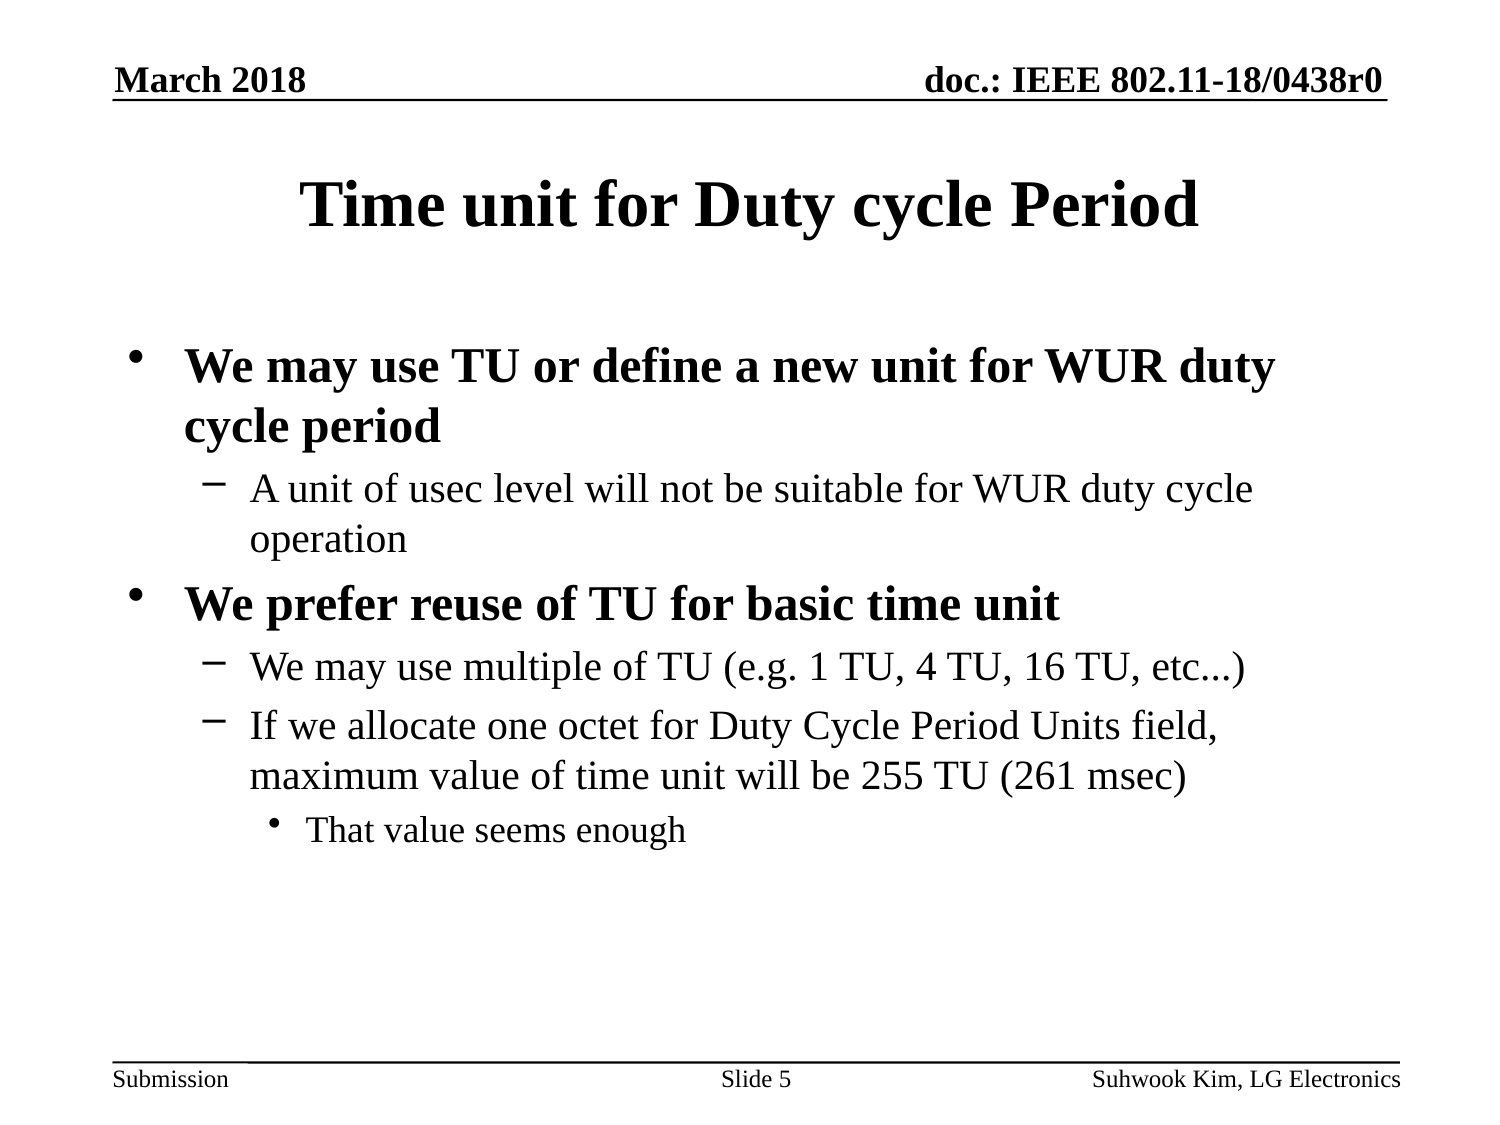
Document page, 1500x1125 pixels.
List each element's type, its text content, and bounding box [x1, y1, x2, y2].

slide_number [114, 54, 309, 101]
title Time unit for Duty cycle Period [112, 112, 1388, 288]
list We may use TU or define a new unit for WUR duty cycle period A unit of usec level will not be suitable for WUR duty cycle operation We prefer reuse of TU for basic time unit We may use multiple of TU (e.g. 1 TU, 4 TU, 16 TU, etc...) If we allocate one octet for Duty Cycle Period Units field, maximum value of time unit will be 255 TU (261 msec) That value seems enough [112, 324, 1388, 1001]
slide_number Slide 5 [712, 1061, 800, 1093]
footer Suhwook Kim, LG Electronics [1088, 1061, 1402, 1093]
